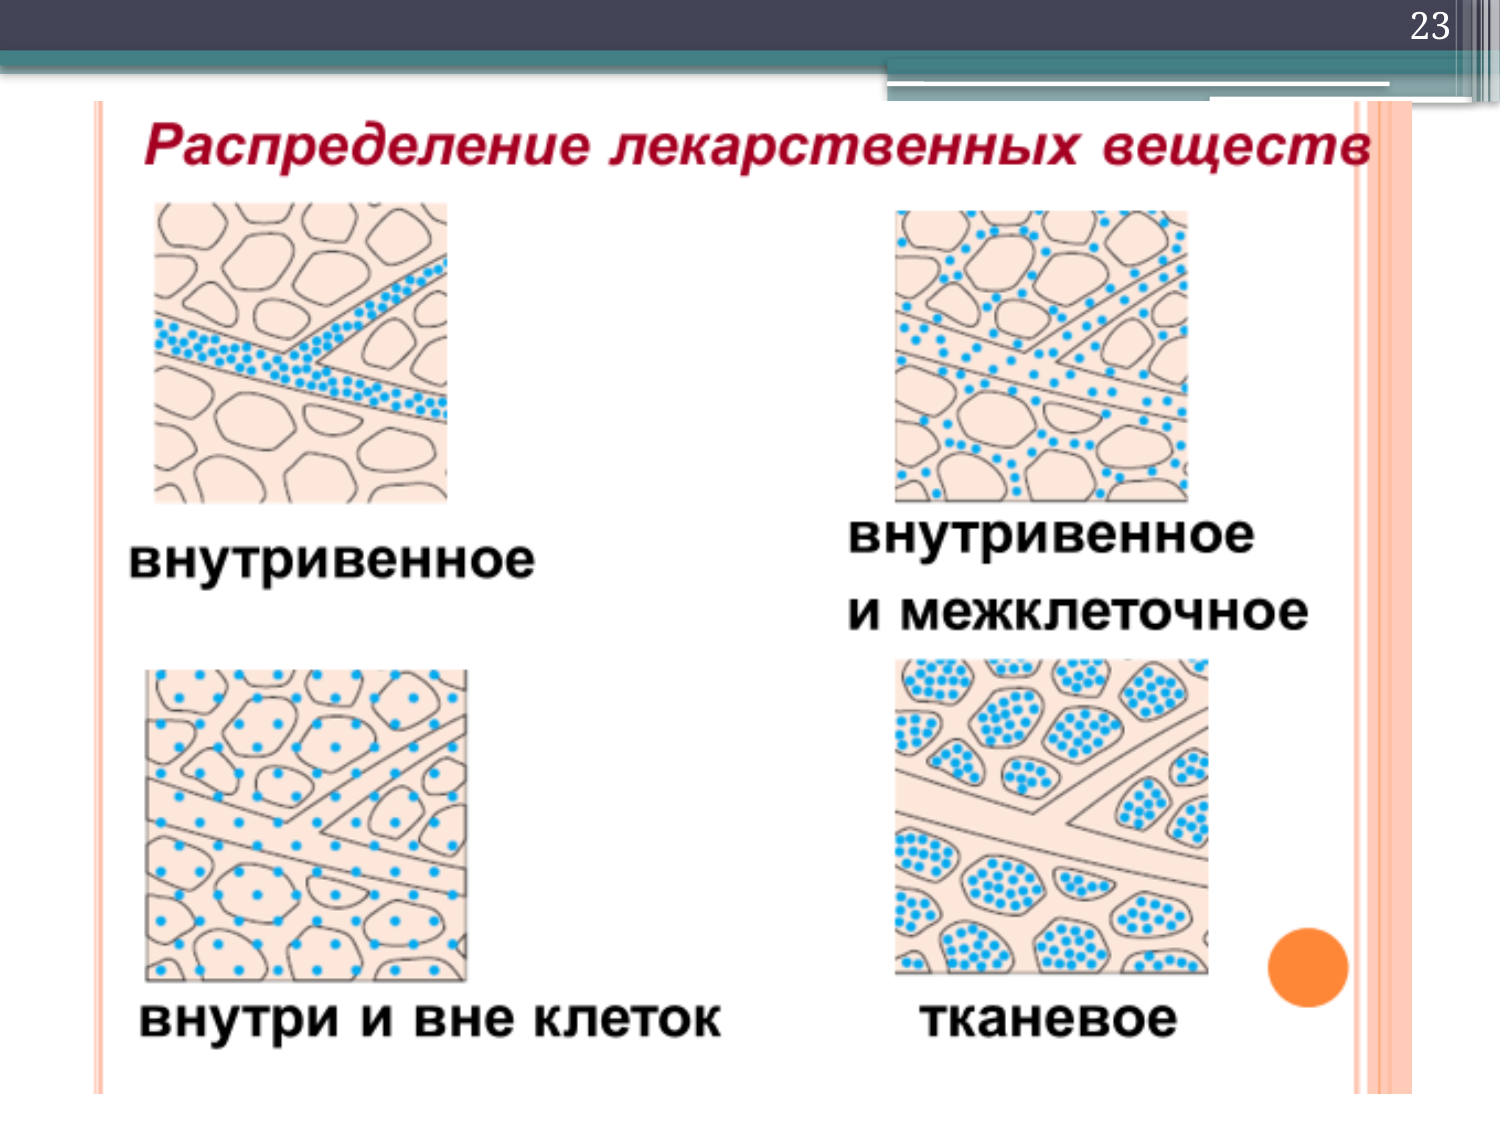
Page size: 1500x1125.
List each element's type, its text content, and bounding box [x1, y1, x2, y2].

slide_number 23 [1341, 0, 1466, 61]
picture [88, 101, 1412, 1095]
